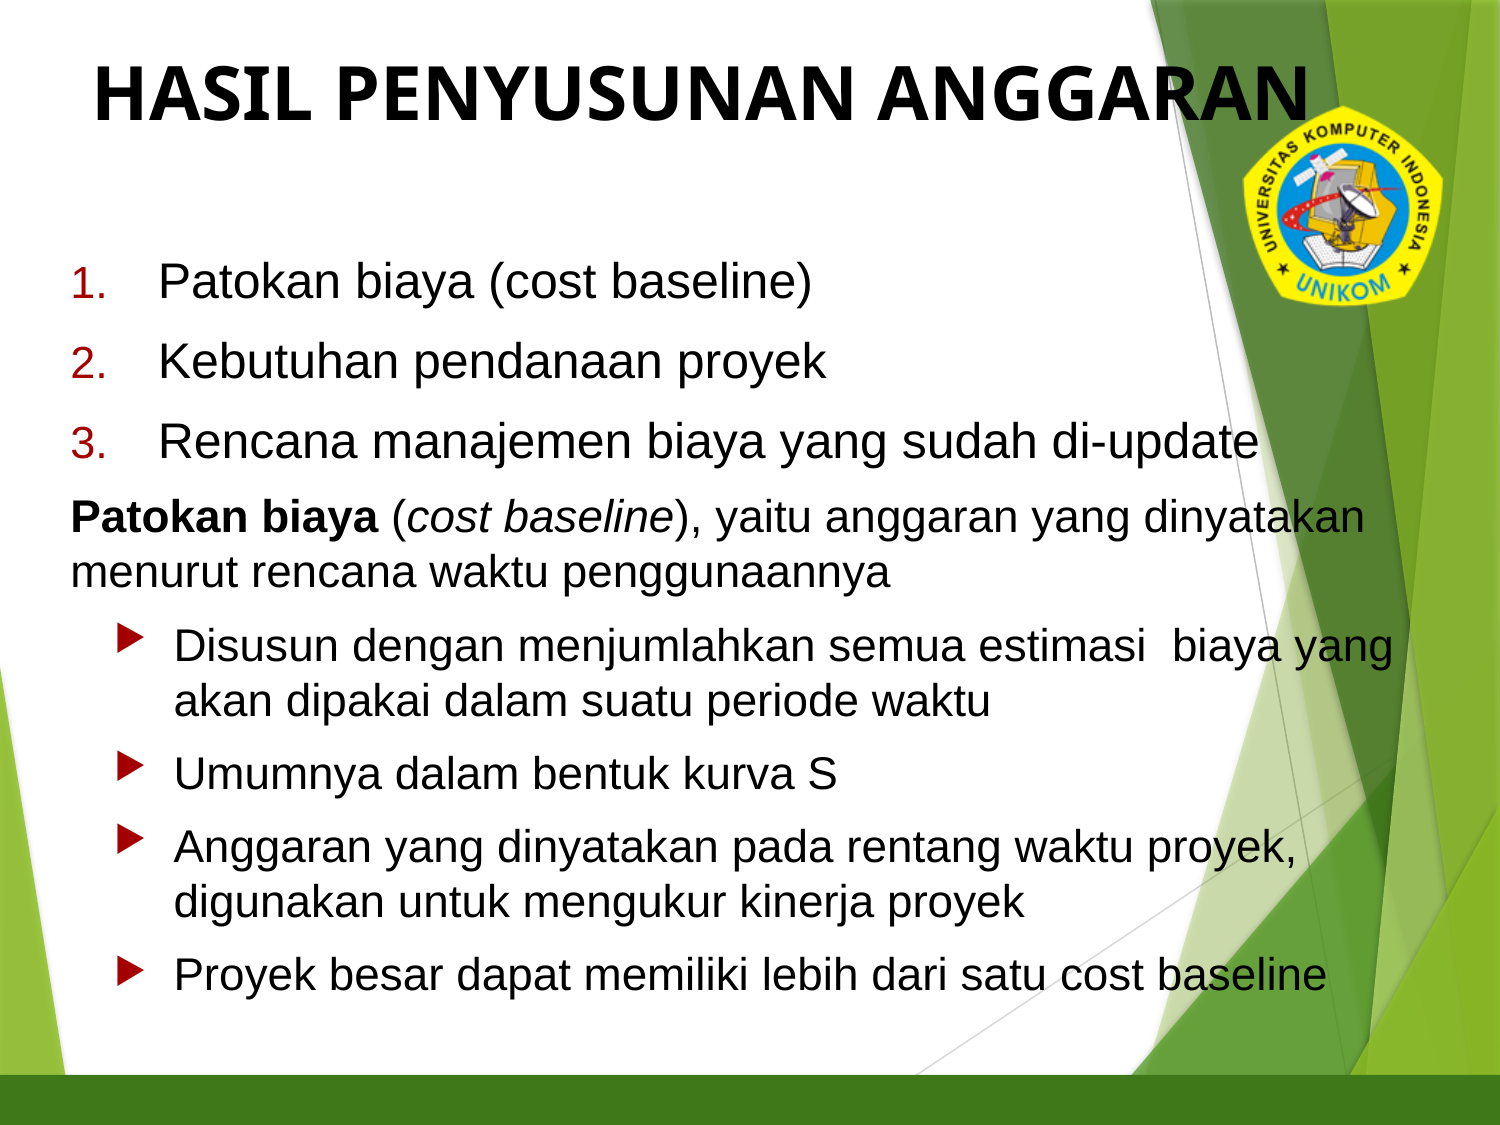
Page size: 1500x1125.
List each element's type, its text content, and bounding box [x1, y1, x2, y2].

slide_number 13 [0, 157, 118, 299]
picture [1237, 199, 1397, 241]
picture [1388, 99, 1449, 241]
list Patokan biaya (cost baseline) Kebutuhan pendanaan proyek Rencana manajemen biaya yang sudah di-update Patokan biaya (cost baseline), yaitu anggaran yang dinyatakan menurut rencana waktu penggunaannya Disusun dengan menjumlahkan semua estimasi biaya yang akan dipakai dalam suatu periode waktu Umumnya dalam bentuk kurva S Anggaran yang dinyatakan pada rentang waktu proyek, digunakan untuk mengukur kinerja proyek Proyek besar dapat memiliki lebih dari satu cost baseline [55, 241, 1481, 1016]
title HASIL PENYUSUNAN ANGGARAN [37, 37, 1388, 200]
